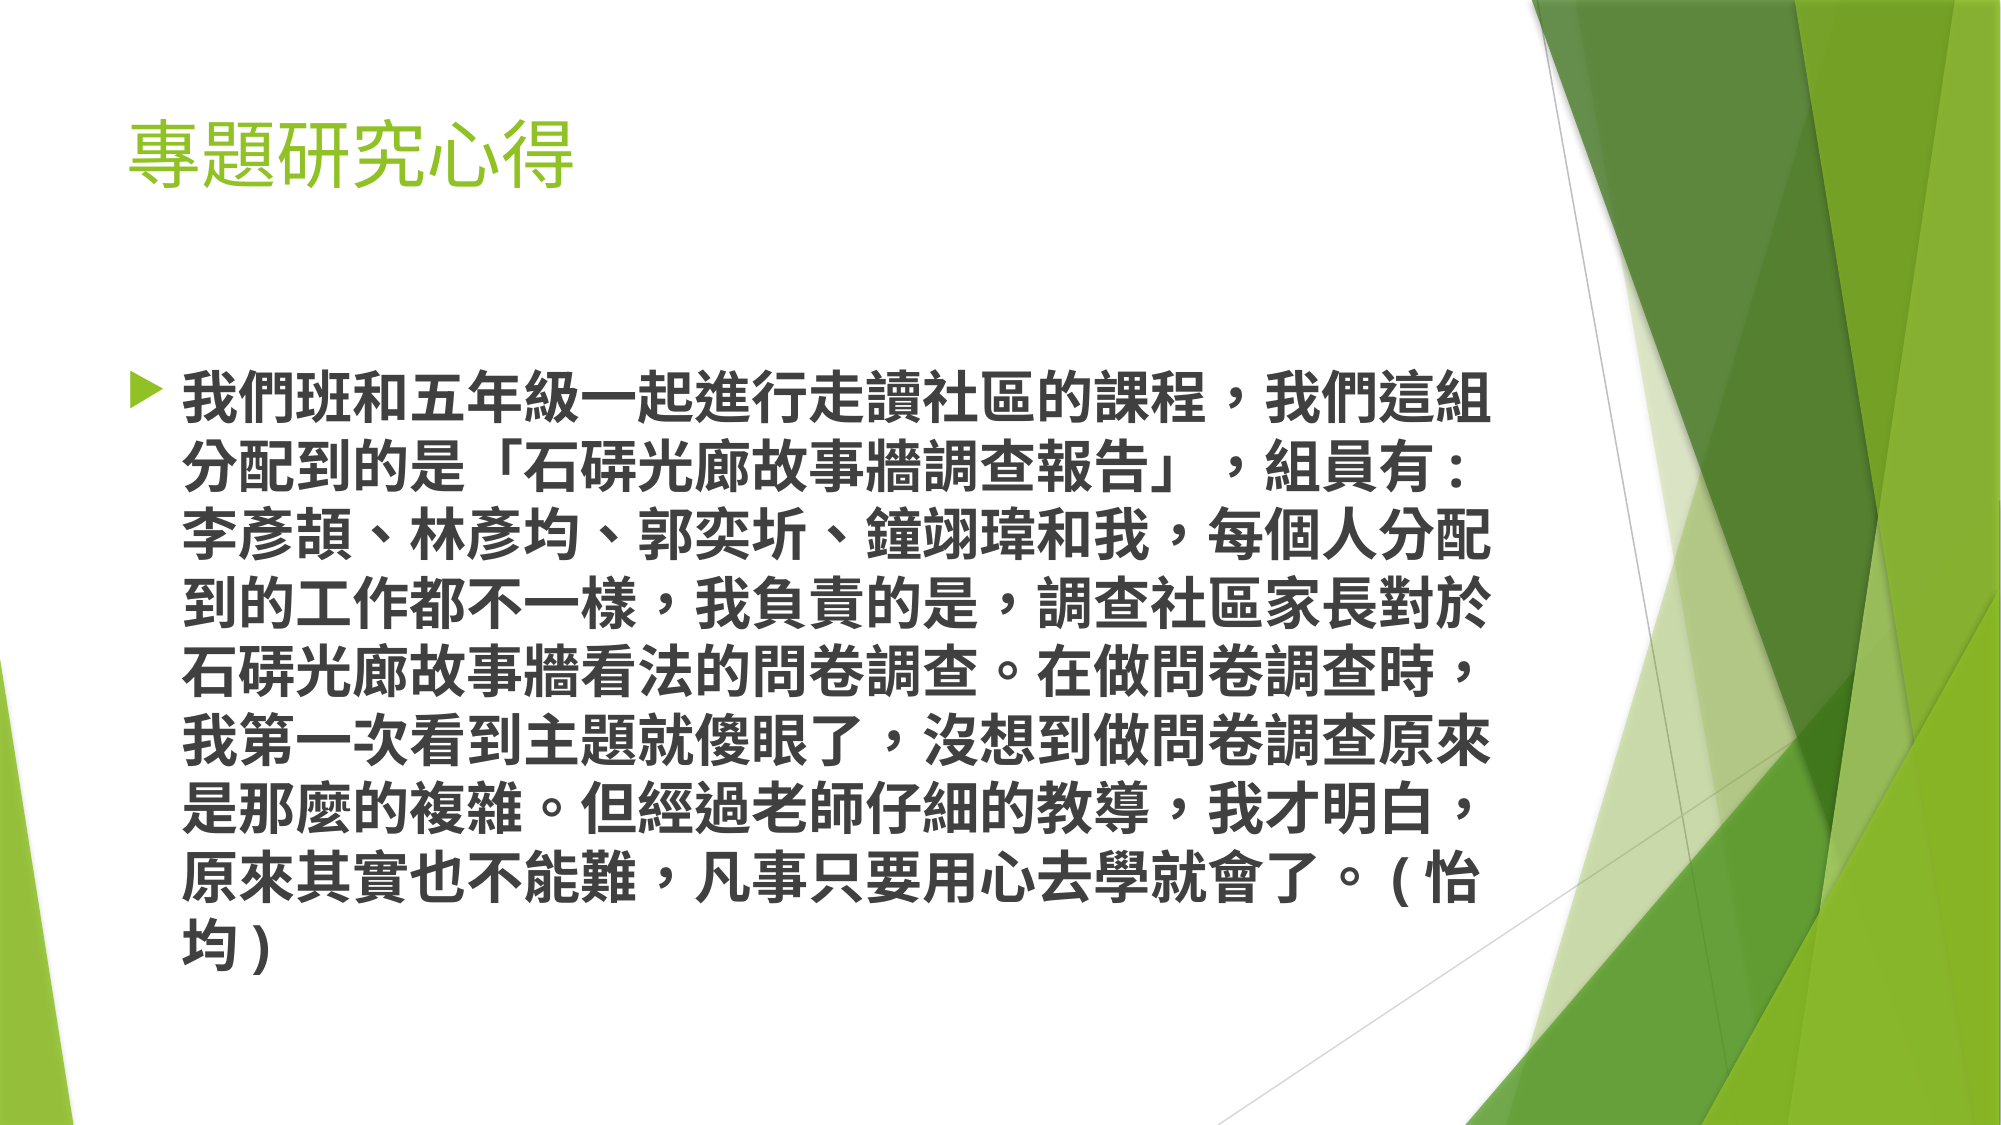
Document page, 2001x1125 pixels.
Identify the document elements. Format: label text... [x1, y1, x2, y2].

title 專題研究心得 [111, 99, 1522, 317]
list 我們班和五年級一起進行走讀社區的課程，我們這組分配到的是「石硦光廊故事牆調查報告」，組員有:李彥頡、林彥均、郭奕圻、鐘翊瑋和我，每個人分配到的工作都不一樣，我負責的是，調查社區家長對於石硦光廊故事牆看法的問卷調查。在做問卷調查時，我第一次看到主題就傻眼了，沒想到做問卷調查原來是那麼的複雜。但經過老師仔細的教導，我才明白，原來其實也不能難，凡事只要用心去學就會了。(怡均) [111, 354, 1522, 992]
